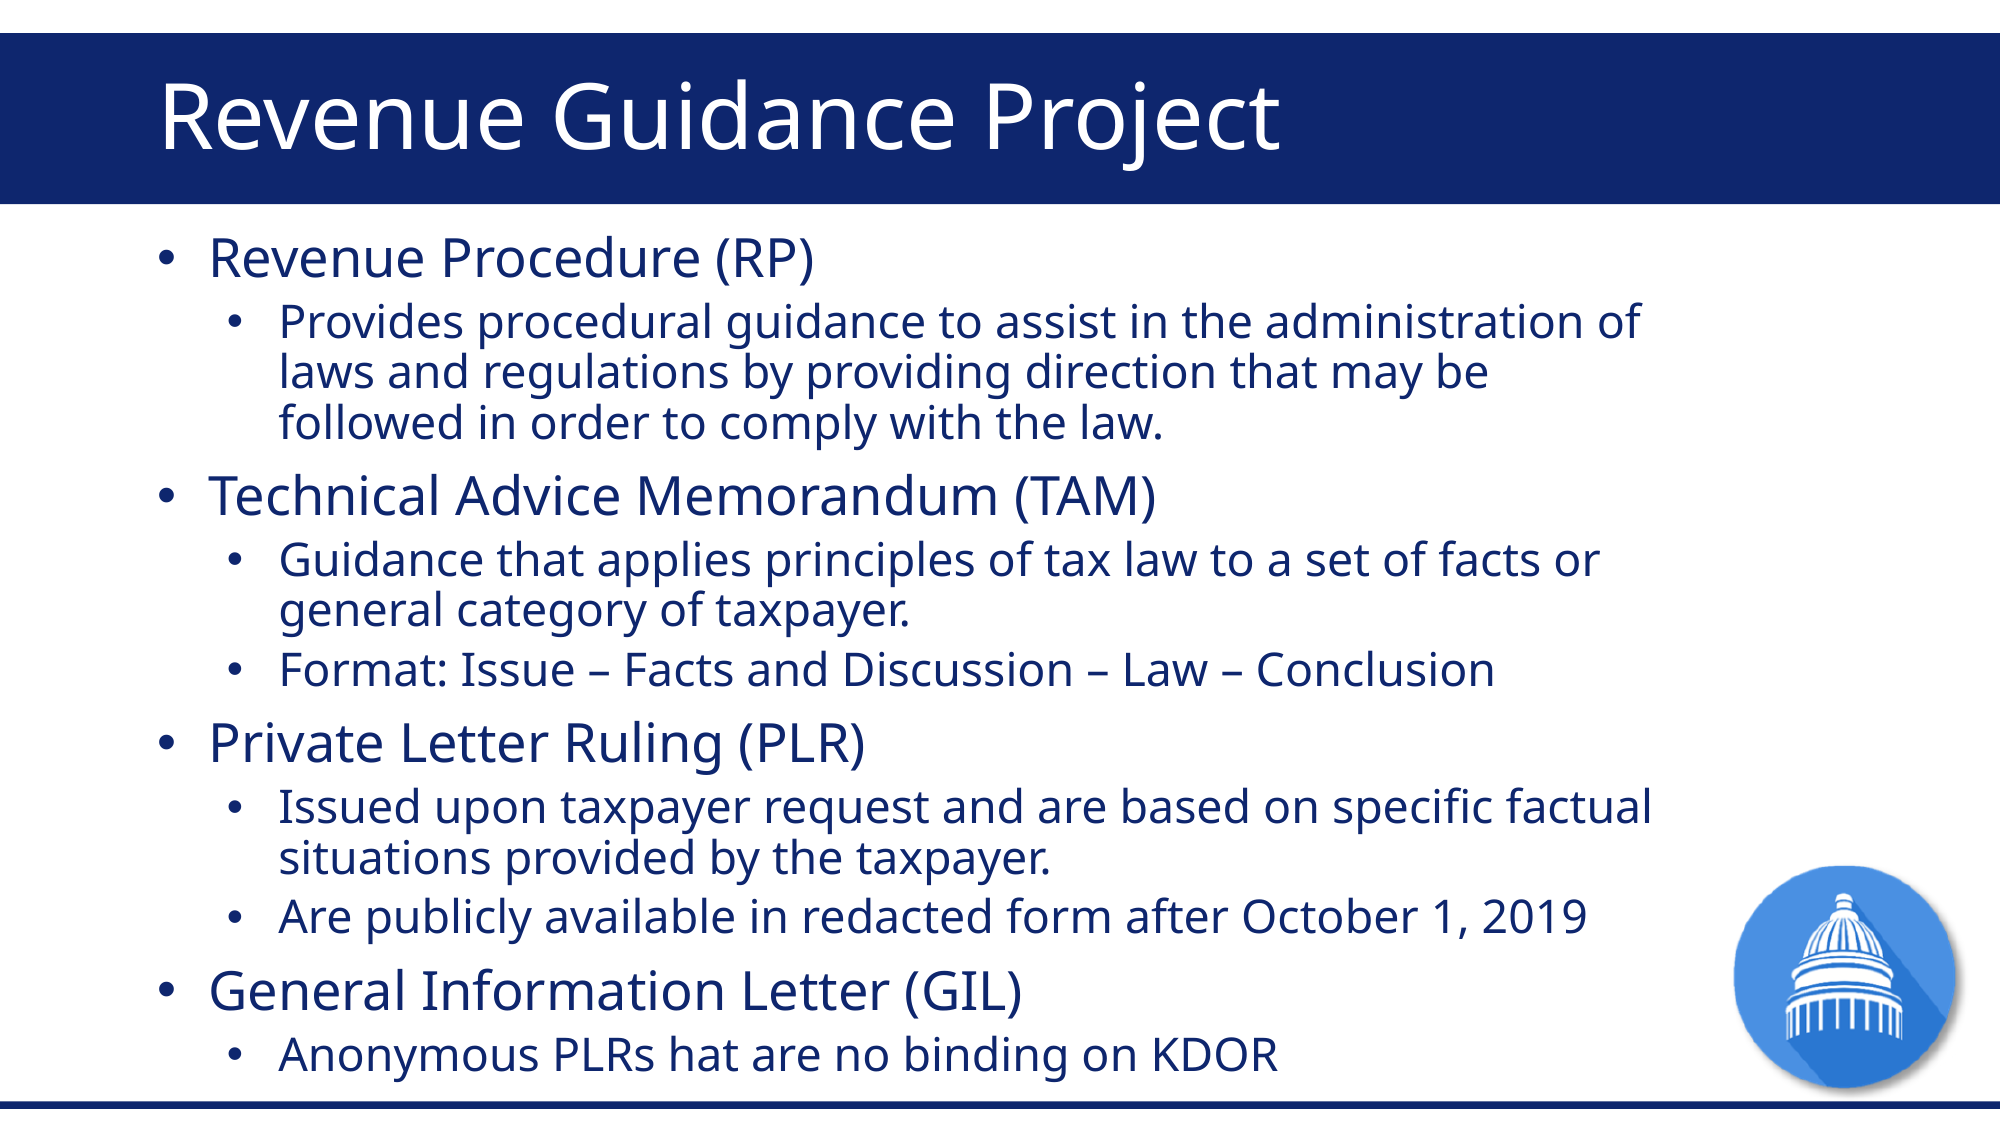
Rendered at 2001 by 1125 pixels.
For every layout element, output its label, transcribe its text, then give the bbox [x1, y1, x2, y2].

text_box [0, 32, 2000, 205]
picture [1726, 857, 1975, 1107]
subtitle Revenue Procedure (RP) Provides procedural guidance to assist in the administration of laws and regulations by providing direction that may be followed in order to comply with the law. Technical Advice Memorandum (TAM) Guidance that applies principles of tax law to a set of facts or general category of taxpayer. Format: Issue – Facts and Discussion – Law – Conclusion Private Letter Ruling (PLR) Issued upon taxpayer request and are based on specific factual situations provided by the taxpayer. Are publicly available in redacted form after October 1, 2019 General Information Letter (GIL) Anonymous PLRs hat are no binding on KDOR [142, 223, 1702, 1100]
text_box [0, 1100, 2000, 1110]
title Revenue Guidance Project [142, 52, 1930, 177]
